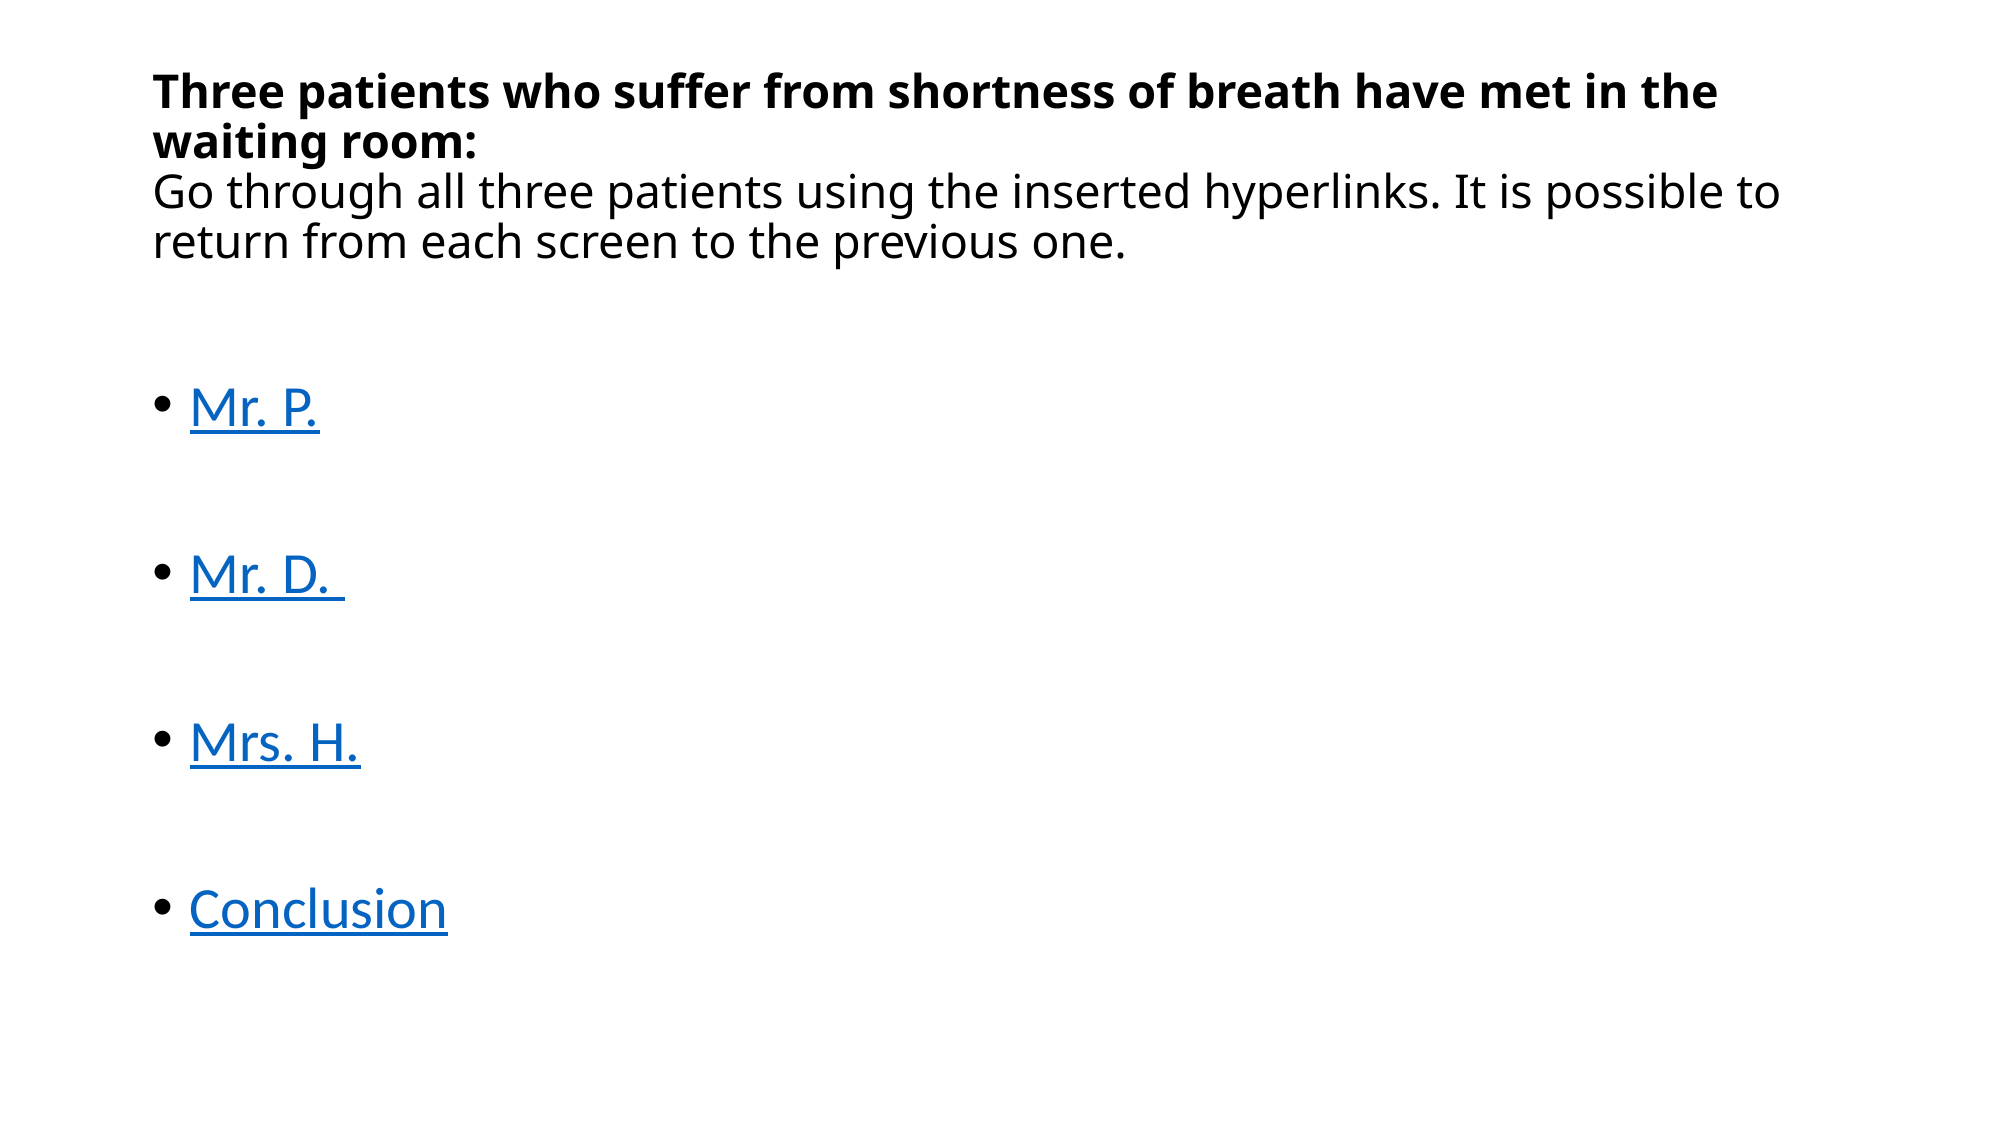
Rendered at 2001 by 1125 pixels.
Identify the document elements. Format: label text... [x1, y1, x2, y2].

list Mr. P. Mr. D. Mrs. H. Conclusion [137, 277, 1863, 1054]
title Three patients who suffer from shortness of breath have met in the waiting room: Go through all three patients using the inserted hyperlinks. It is possible to return from each screen to the previous one. [137, 59, 1863, 277]
